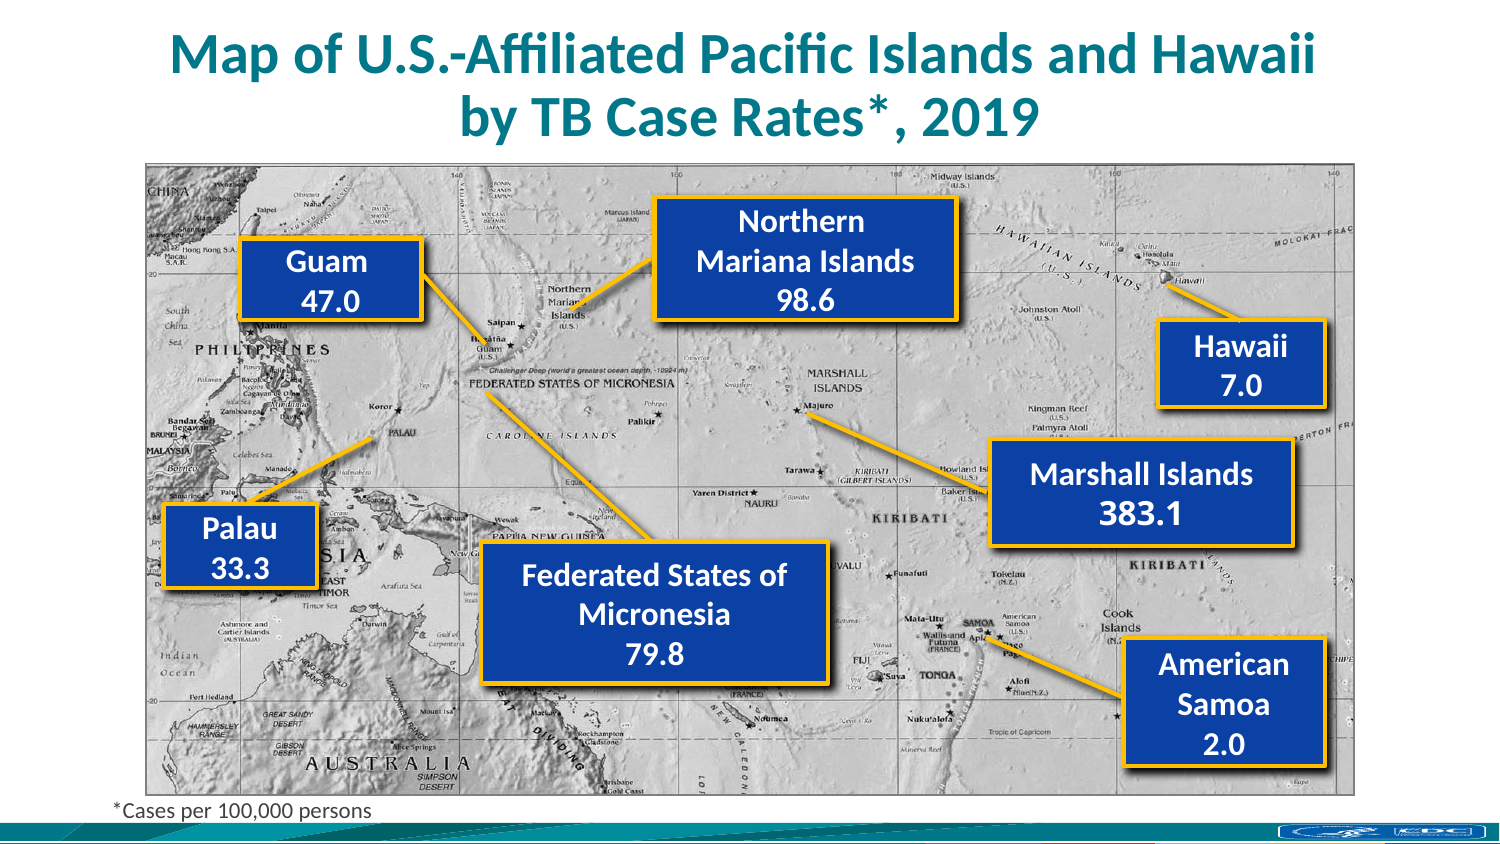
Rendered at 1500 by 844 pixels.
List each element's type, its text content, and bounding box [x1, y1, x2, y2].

text_box *Cases per 100,000 persons [96, 788, 577, 831]
title Map of U.S.-Affiliated Pacific Islands and Hawaii by TB Case Rates*, 2019 [75, 14, 1425, 156]
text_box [146, 163, 1354, 795]
